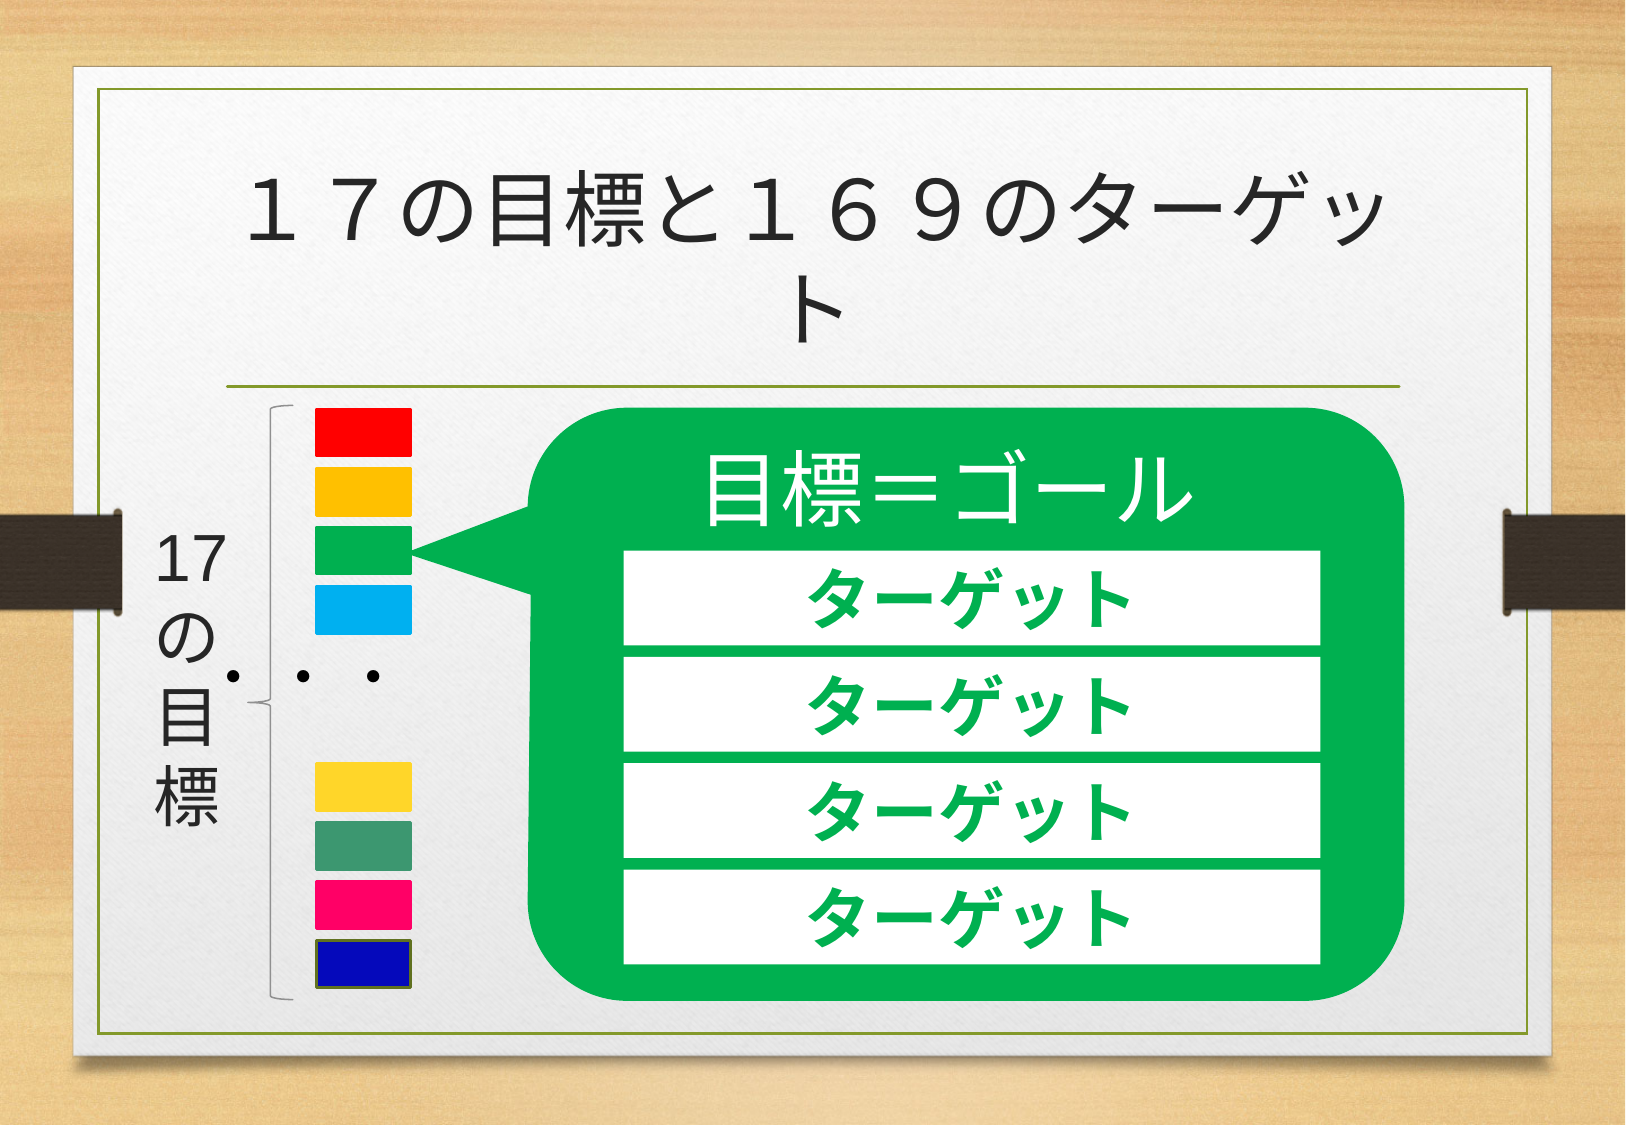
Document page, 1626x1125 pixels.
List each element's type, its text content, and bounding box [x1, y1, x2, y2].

text_box [315, 821, 412, 871]
title １７の目標と１６９のターゲット [209, 150, 1418, 365]
text_box [269, 404, 294, 507]
text_box ターゲット [623, 763, 1321, 858]
text_box 17 の 目標 [139, 507, 293, 843]
text_box [315, 467, 412, 517]
text_box ターゲット [623, 869, 1321, 965]
text_box [315, 939, 412, 989]
text_box [315, 762, 412, 812]
text_box [315, 585, 412, 635]
text_box ターゲット [623, 656, 1321, 752]
text_box [315, 408, 412, 457]
text_box [269, 843, 294, 1001]
text_box [315, 526, 412, 575]
text_box 目標＝ゴール [407, 407, 1405, 1001]
picture [0, 0, 1626, 1125]
text_box ターゲット [623, 550, 1321, 646]
text_box ・・・ [316, 632, 418, 751]
text_box [315, 880, 412, 930]
